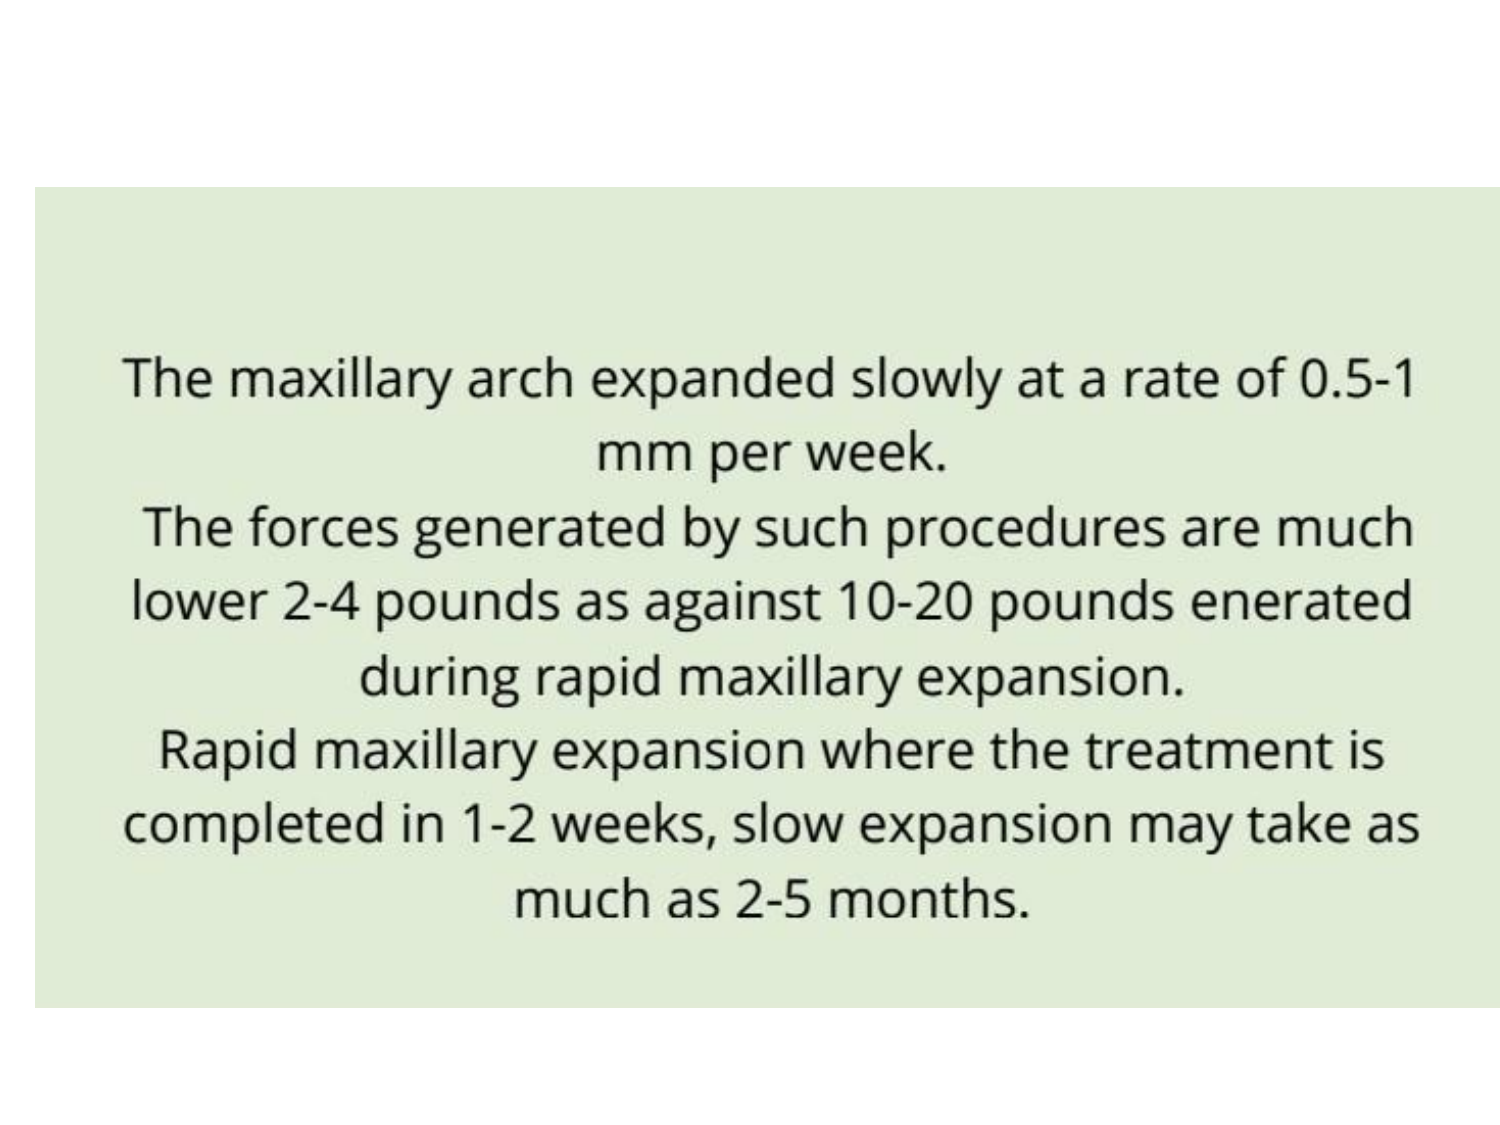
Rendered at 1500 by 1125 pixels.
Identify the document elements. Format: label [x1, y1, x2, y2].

picture [34, 187, 1500, 1009]
